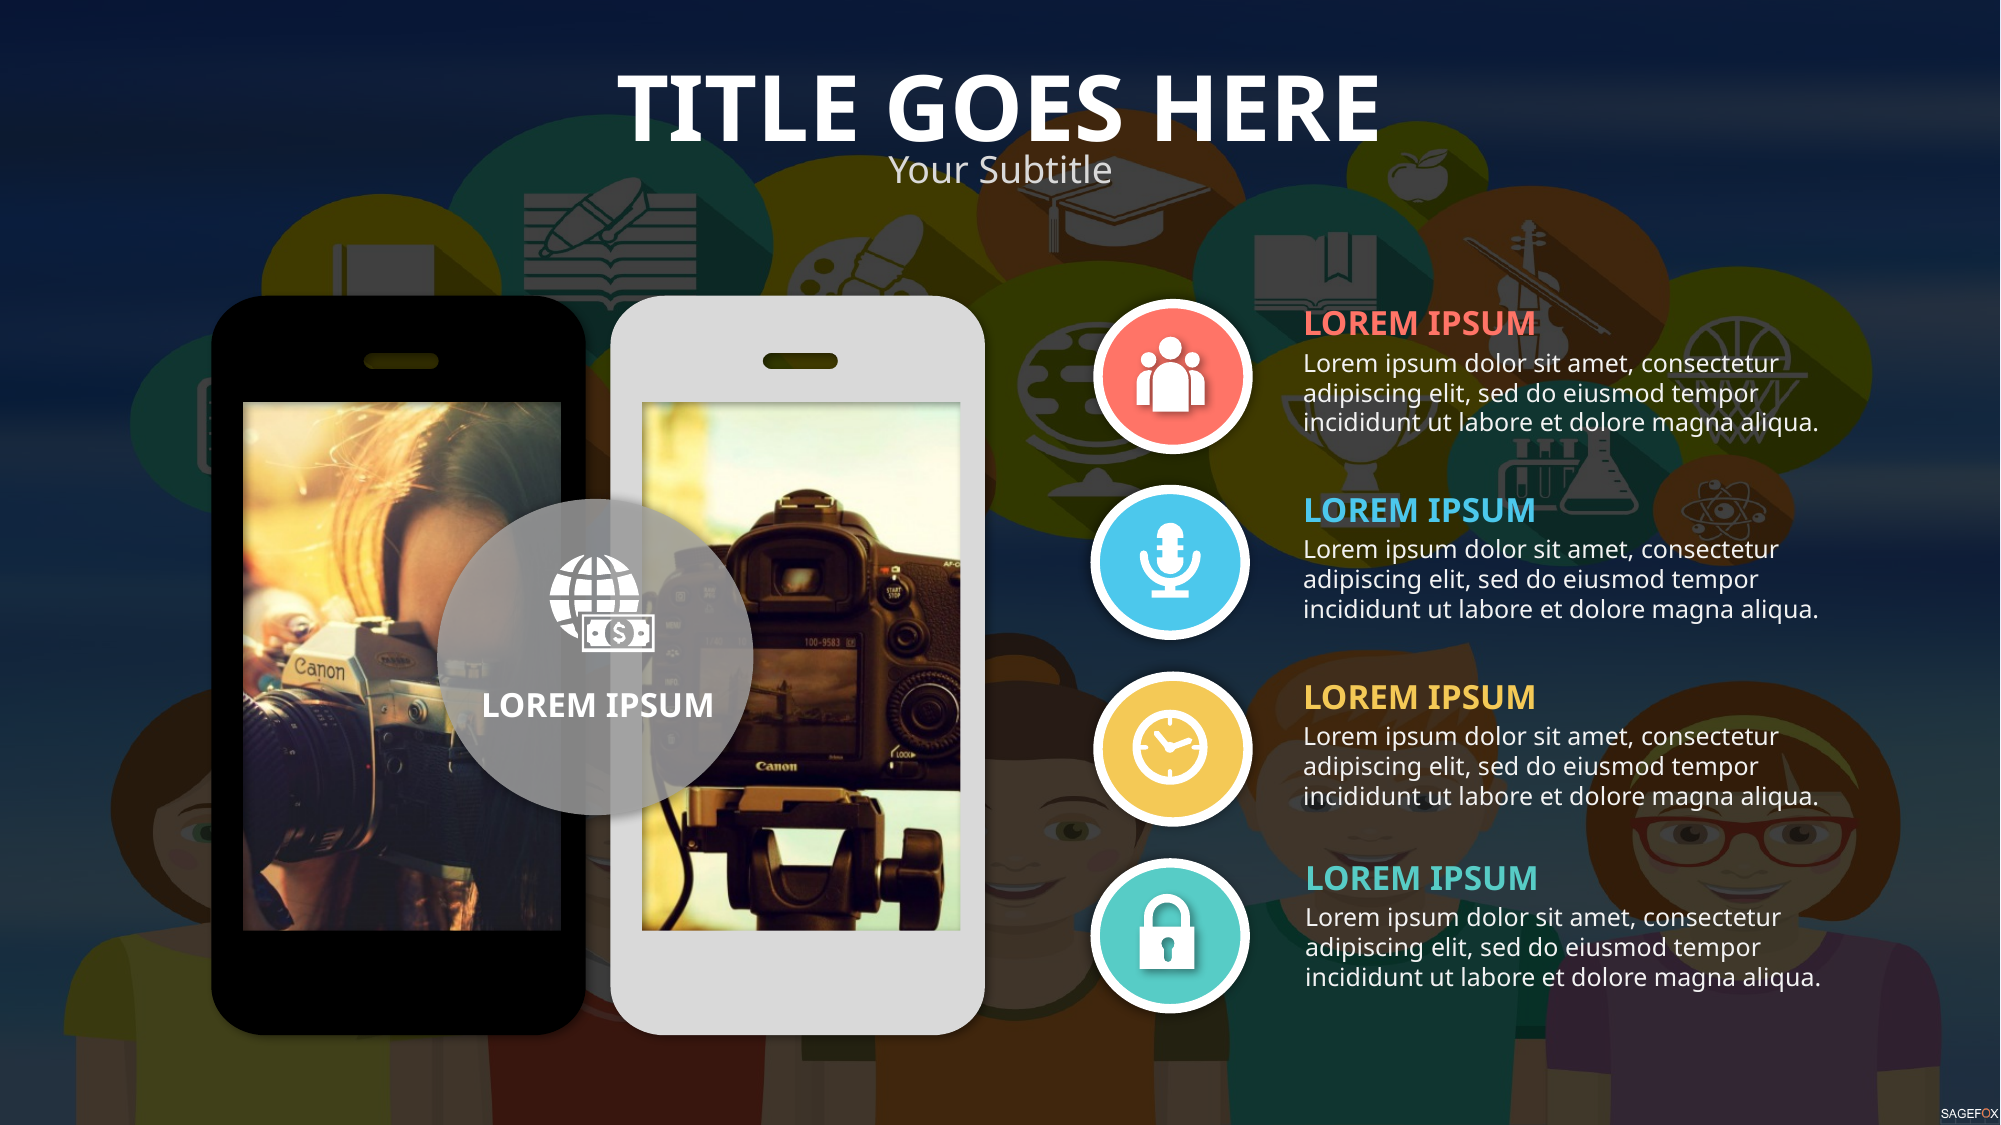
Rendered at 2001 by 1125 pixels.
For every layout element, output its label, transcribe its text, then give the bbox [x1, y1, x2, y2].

text_box [1098, 303, 1249, 450]
text_box [254, 413, 559, 928]
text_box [549, 554, 655, 653]
text_box LOREM IPSUM Lorem ipsum dolor sit amet, consectetur adipiscing elit, sed do eiusmod tempor incididunt ut labore et dolore magna aliqua. [1288, 668, 1889, 818]
text_box [1136, 370, 1152, 405]
text_box [1139, 893, 1195, 969]
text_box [1139, 522, 1201, 598]
text_box [653, 413, 956, 928]
picture [0, 0, 2001, 1125]
text_box LOREM IPSUM Lorem ipsum dolor sit amet, consectetur adipiscing elit, sed do eiusmod tempor incididunt ut labore et dolore magna aliqua. [1288, 481, 1889, 632]
text_box [1095, 489, 1246, 636]
text_box [436, 497, 755, 715]
text_box [1098, 676, 1249, 822]
text_box [1140, 352, 1157, 368]
text_box [211, 295, 586, 1036]
text_box [1152, 362, 1205, 412]
text_box [1158, 336, 1182, 360]
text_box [548, 42, 1452, 199]
text_box [610, 295, 985, 1036]
text_box LOREM IPSUM Lorem ipsum dolor sit amet, consectetur adipiscing elit, sed do eiusmod tempor incididunt ut labore et dolore magna aliqua. [1290, 849, 1891, 999]
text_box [1132, 709, 1208, 785]
text_box [1095, 862, 1246, 1009]
text_box LOREM IPSUM [447, 676, 748, 737]
text_box LOREM IPSUM Lorem ipsum dolor sit amet, consectetur adipiscing elit, sed do eiusmod tempor incididunt ut labore et dolore magna aliqua. [1288, 294, 1889, 445]
text_box [457, 737, 733, 817]
text_box [1184, 352, 1200, 368]
